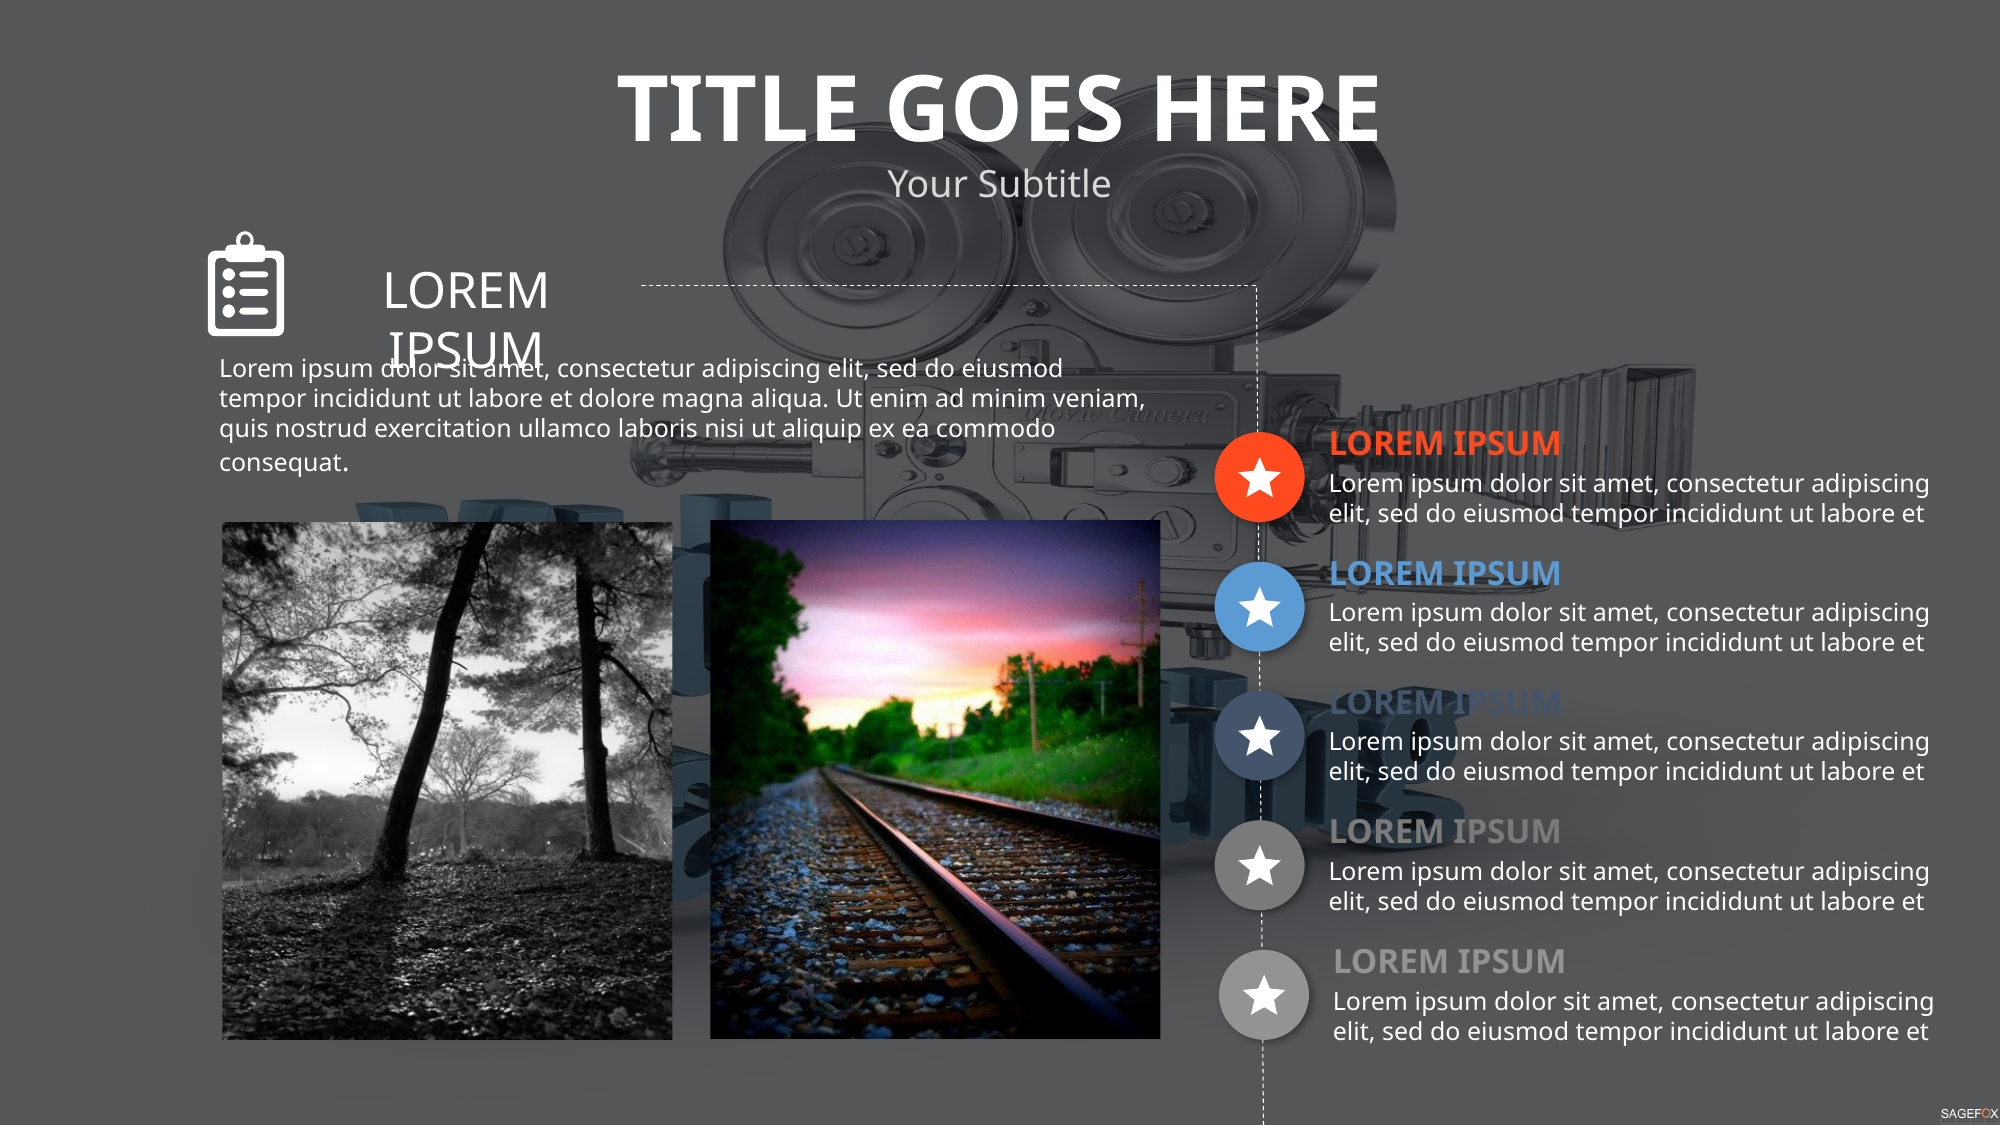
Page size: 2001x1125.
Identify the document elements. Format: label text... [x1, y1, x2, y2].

text_box LOREM IPSUM Lorem ipsum dolor sit amet, consectetur adipiscing elit, sed do eiusmod tempor incididunt ut labore et [1318, 675, 1953, 791]
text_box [1214, 690, 1305, 781]
text_box LOREM IPSUM [292, 250, 642, 344]
text_box LOREM IPSUM Lorem ipsum dolor sit amet, consectetur adipiscing elit, sed do eiusmod tempor incididunt ut labore et [1318, 546, 1953, 662]
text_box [1218, 949, 1309, 1040]
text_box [1256, 781, 1264, 820]
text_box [1256, 1040, 1264, 1125]
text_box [1214, 432, 1305, 523]
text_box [1256, 911, 1264, 949]
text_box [1214, 561, 1305, 652]
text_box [1256, 287, 1264, 432]
text_box Lorem ipsum dolor sit amet, consectetur adipiscing elit, sed do eiusmod tempor incididunt ut labore et dolore magna aliqua. Ut enim ad minim veniam, quis nostrud exercitation ullamco laboris nisi ut aliquip ex ea commodo consequat. [204, 344, 1168, 485]
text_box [1256, 652, 1264, 690]
text_box LOREM IPSUM Lorem ipsum dolor sit amet, consectetur adipiscing elit, sed do eiusmod tempor incididunt ut labore et [1322, 935, 1958, 1050]
text_box TITLE GOES HERE Your Subtitle [548, 42, 1452, 212]
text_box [1214, 820, 1305, 911]
text_box LOREM IPSUM Lorem ipsum dolor sit amet, consectetur adipiscing elit, sed do eiusmod tempor incididunt ut labore et [1318, 805, 1953, 921]
text_box [221, 521, 673, 1041]
text_box LOREM IPSUM Lorem ipsum dolor sit amet, consectetur adipiscing elit, sed do eiusmod tempor incididunt ut labore et [1318, 417, 1953, 533]
picture [1940, 0, 2001, 1125]
text_box [709, 520, 1161, 1039]
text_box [1256, 523, 1264, 561]
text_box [207, 231, 285, 337]
